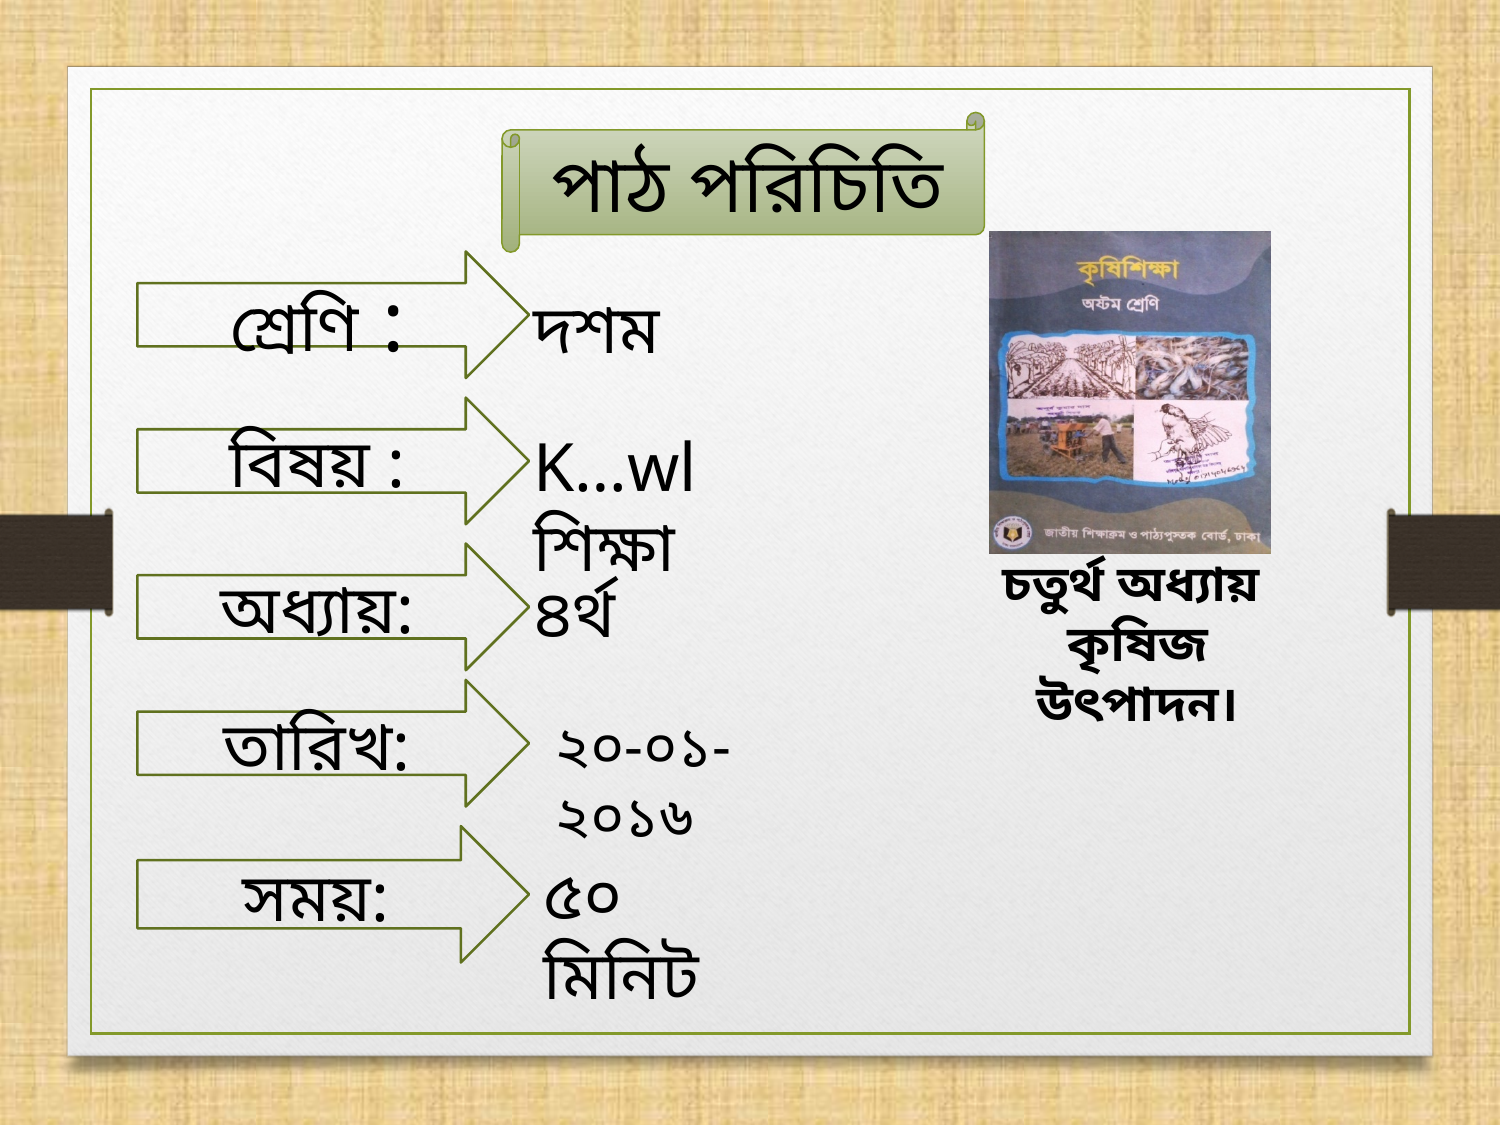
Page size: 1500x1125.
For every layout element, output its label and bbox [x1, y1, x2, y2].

picture [0, 0, 1500, 1125]
text_box [137, 112, 1313, 963]
